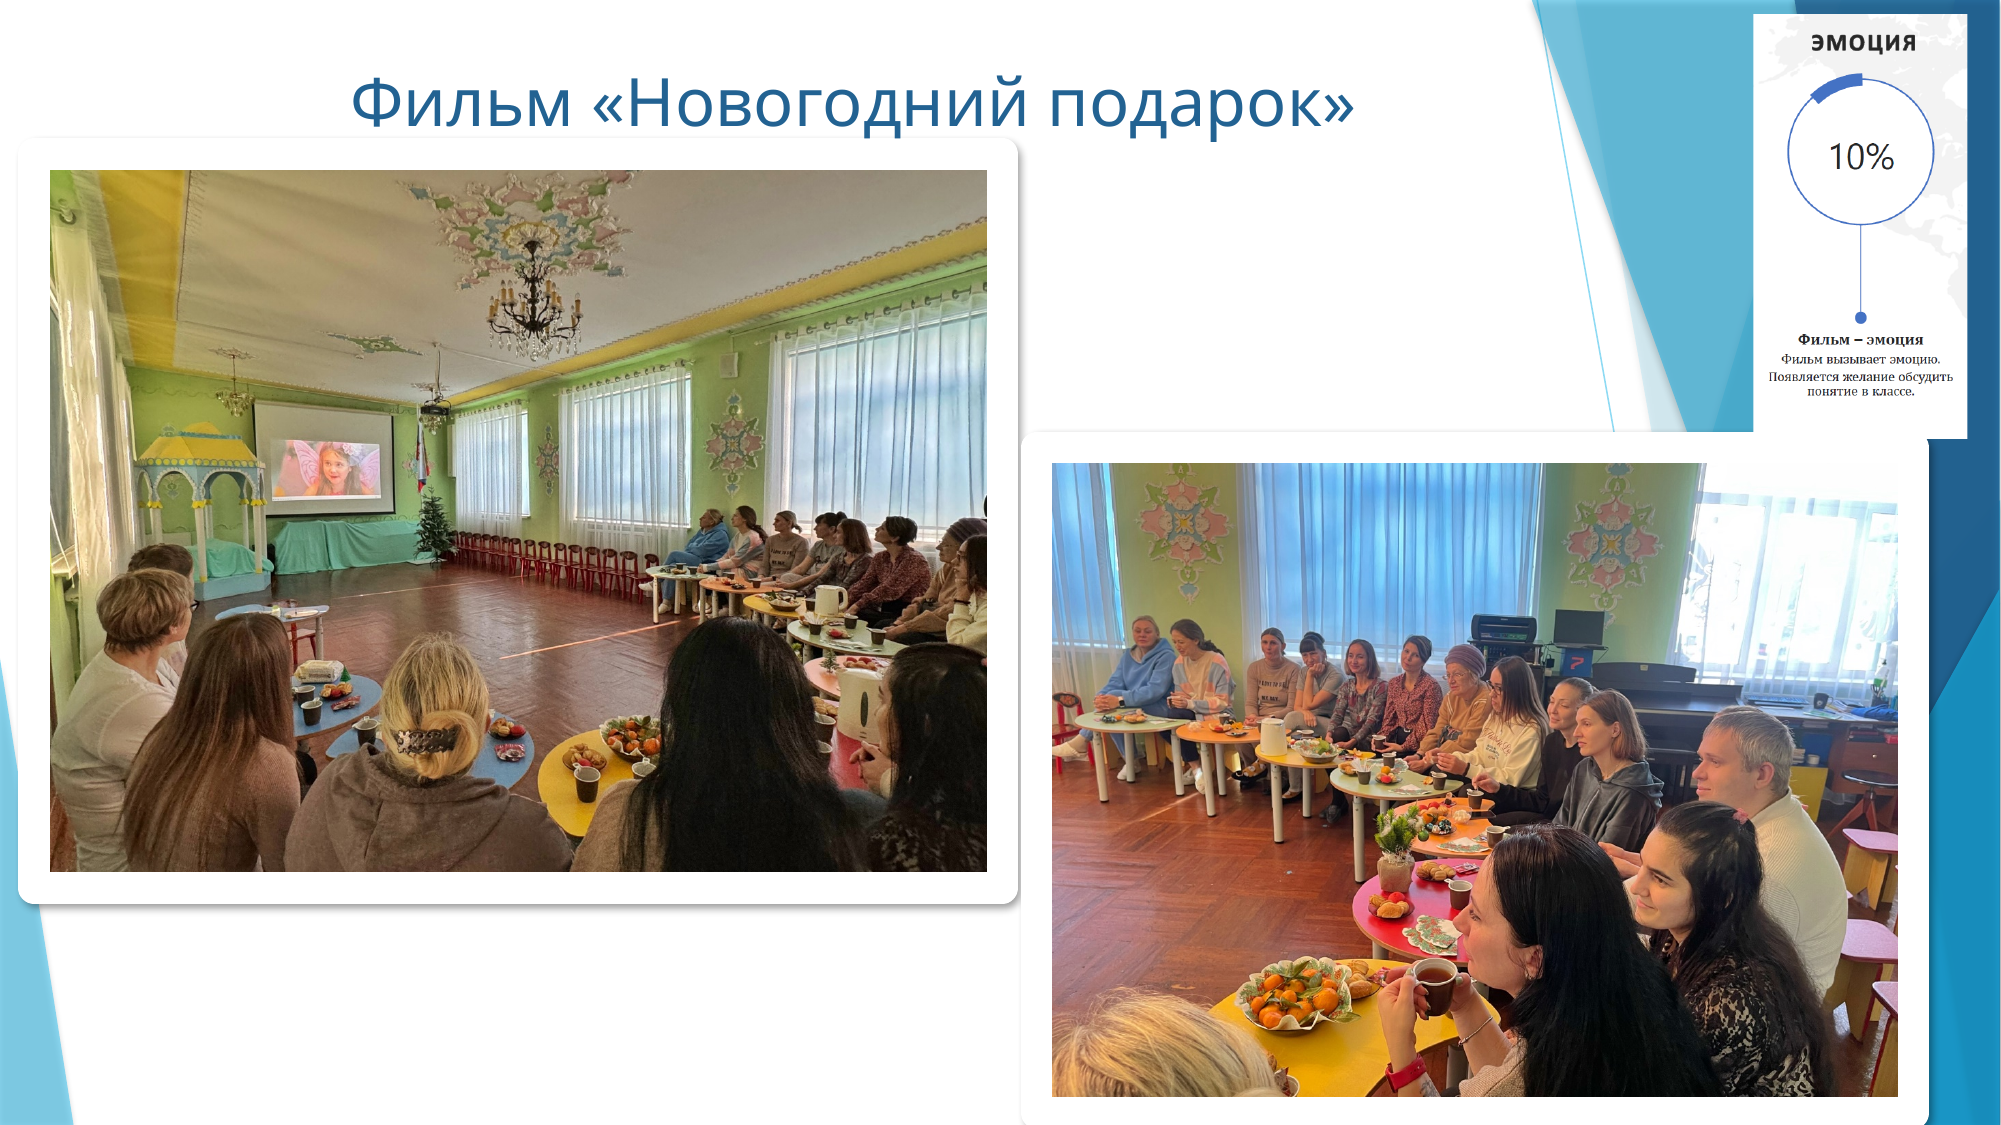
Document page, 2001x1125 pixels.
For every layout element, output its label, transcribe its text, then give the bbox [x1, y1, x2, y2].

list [48, 168, 988, 873]
picture [1051, 462, 1899, 1098]
picture [1752, 14, 1968, 439]
text_box Фильм «Новогодний подарок» [304, 52, 1404, 147]
